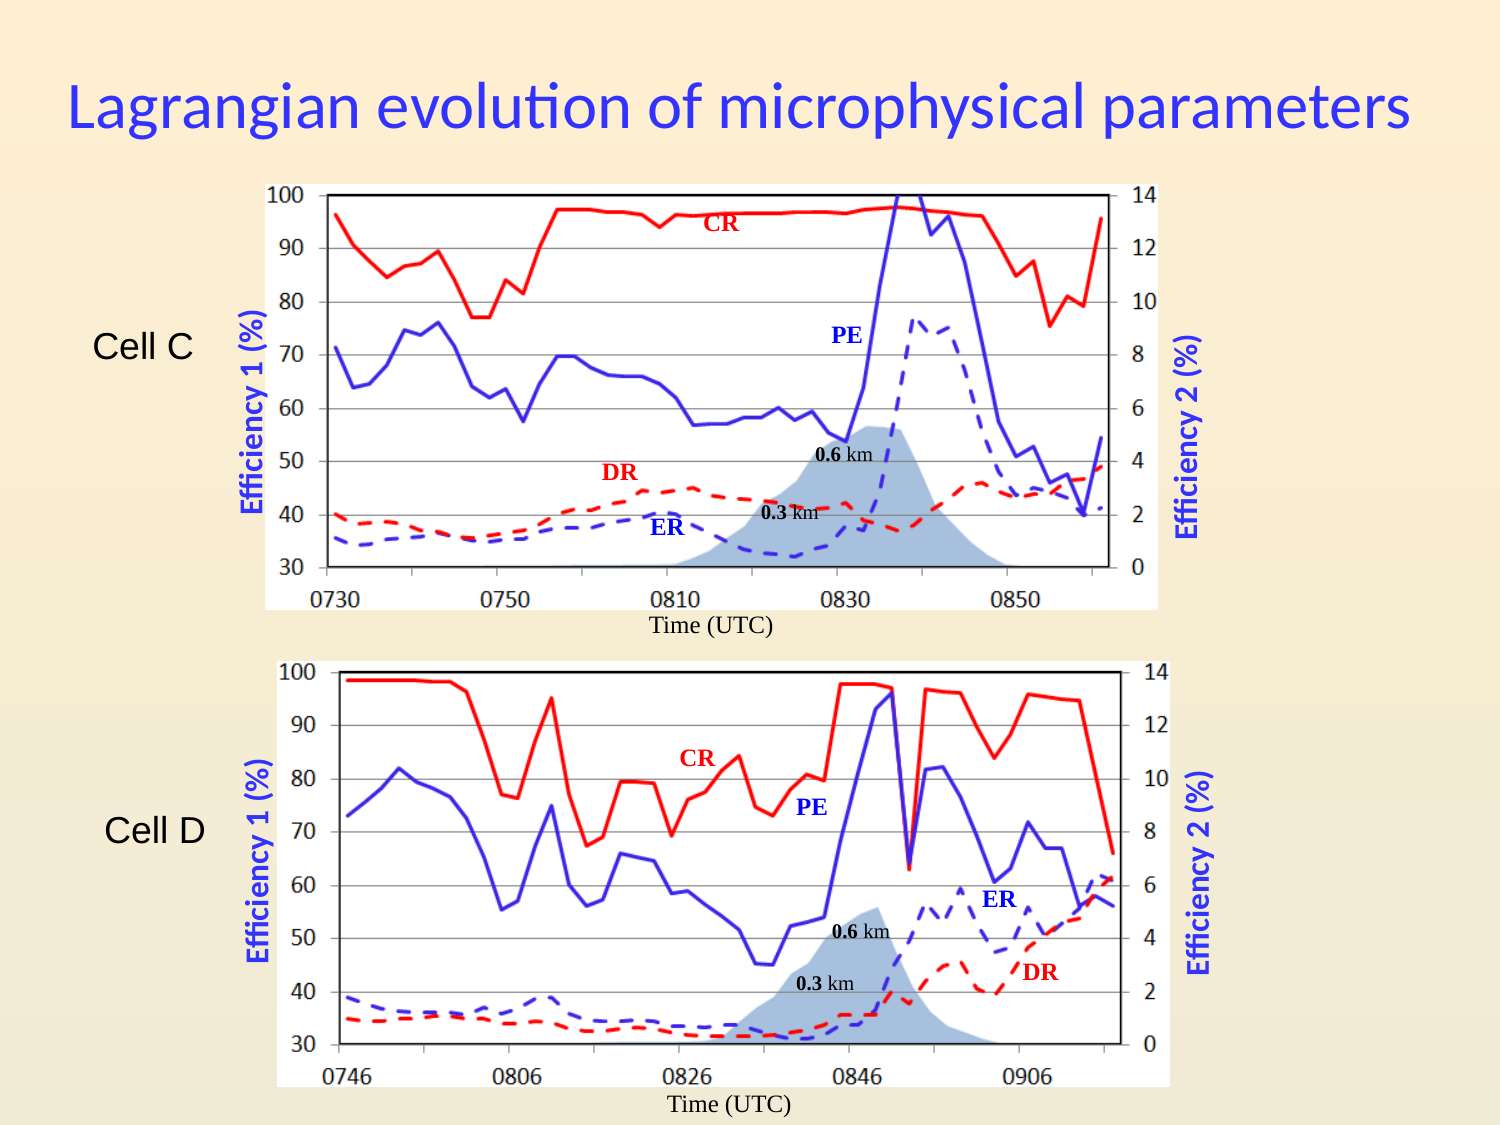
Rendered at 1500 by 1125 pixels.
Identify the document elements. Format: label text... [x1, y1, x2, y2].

text_box Lagrangian evolution of microphysical parameters [53, 54, 1500, 150]
text_box Cell D [89, 798, 221, 859]
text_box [265, 184, 1158, 646]
text_box Efficiency 1 (%) [229, 279, 259, 516]
text_box Efficiency 1 (%) [234, 716, 271, 965]
text_box Efficiency 2 (%) [1175, 680, 1216, 976]
text_box Efficiency 2 (%) [1163, 304, 1204, 541]
text_box Cell C [77, 314, 210, 375]
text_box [276, 660, 1170, 1125]
